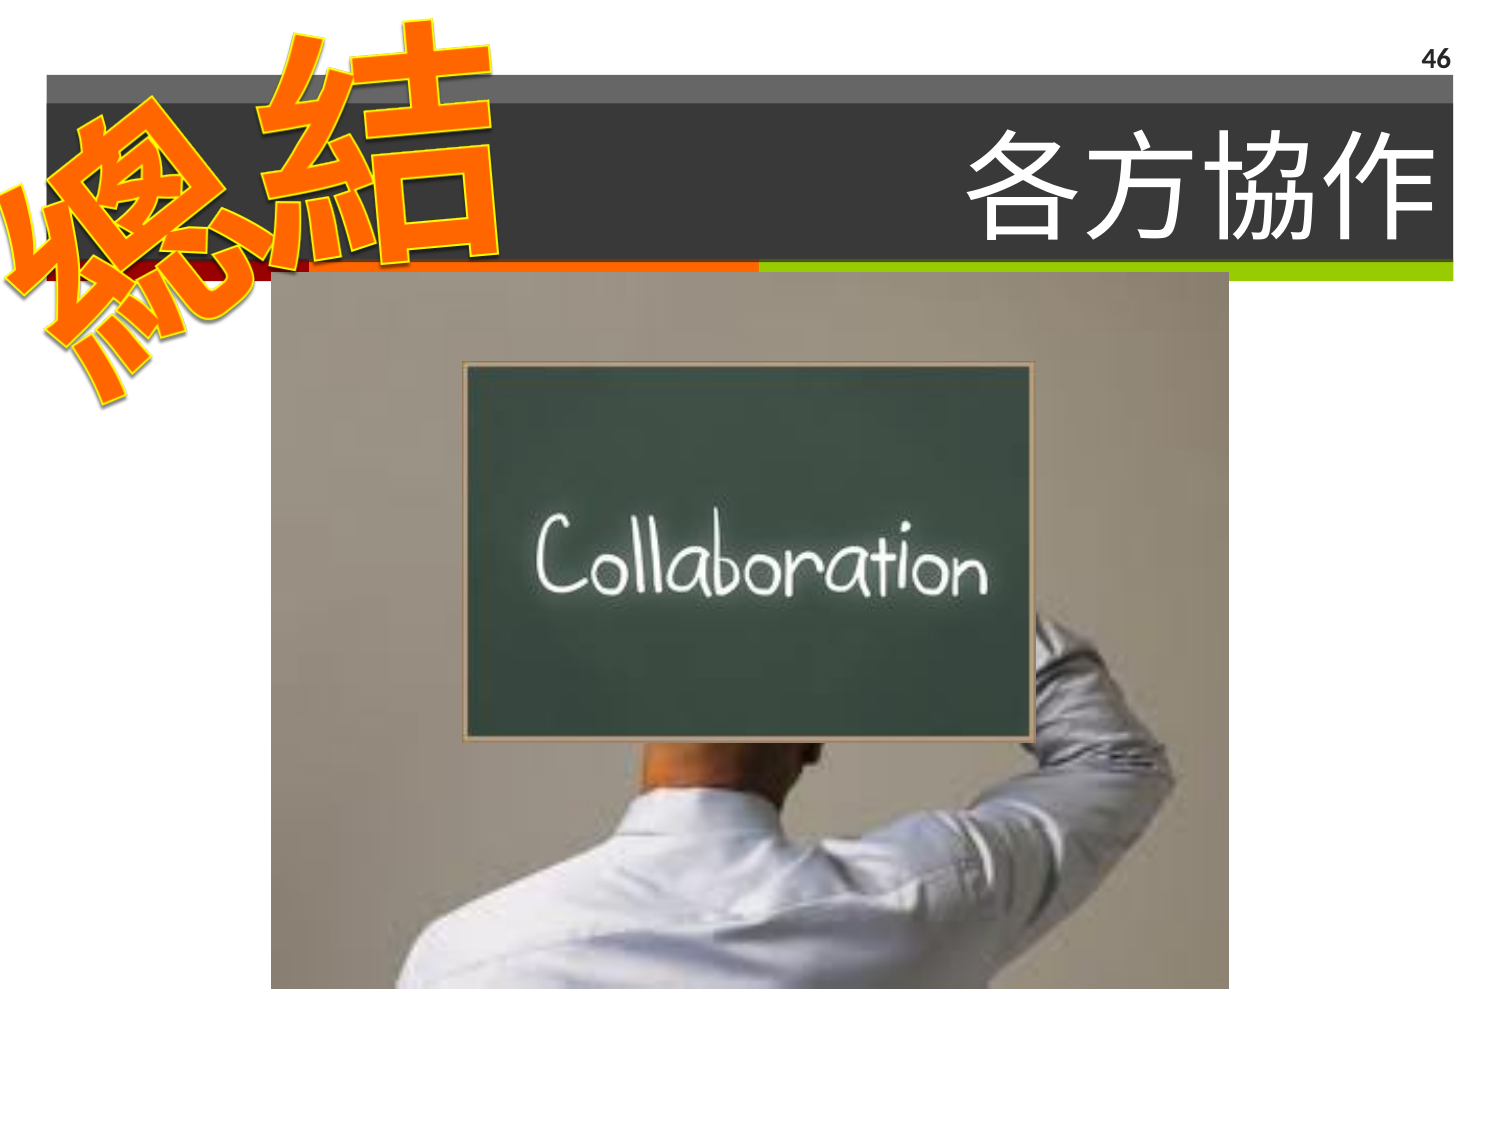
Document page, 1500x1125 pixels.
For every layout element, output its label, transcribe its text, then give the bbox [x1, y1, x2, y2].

picture [0, 16, 1229, 990]
slide_number 46 [1362, 27, 1467, 87]
title 各方協作 [530, 103, 1454, 263]
